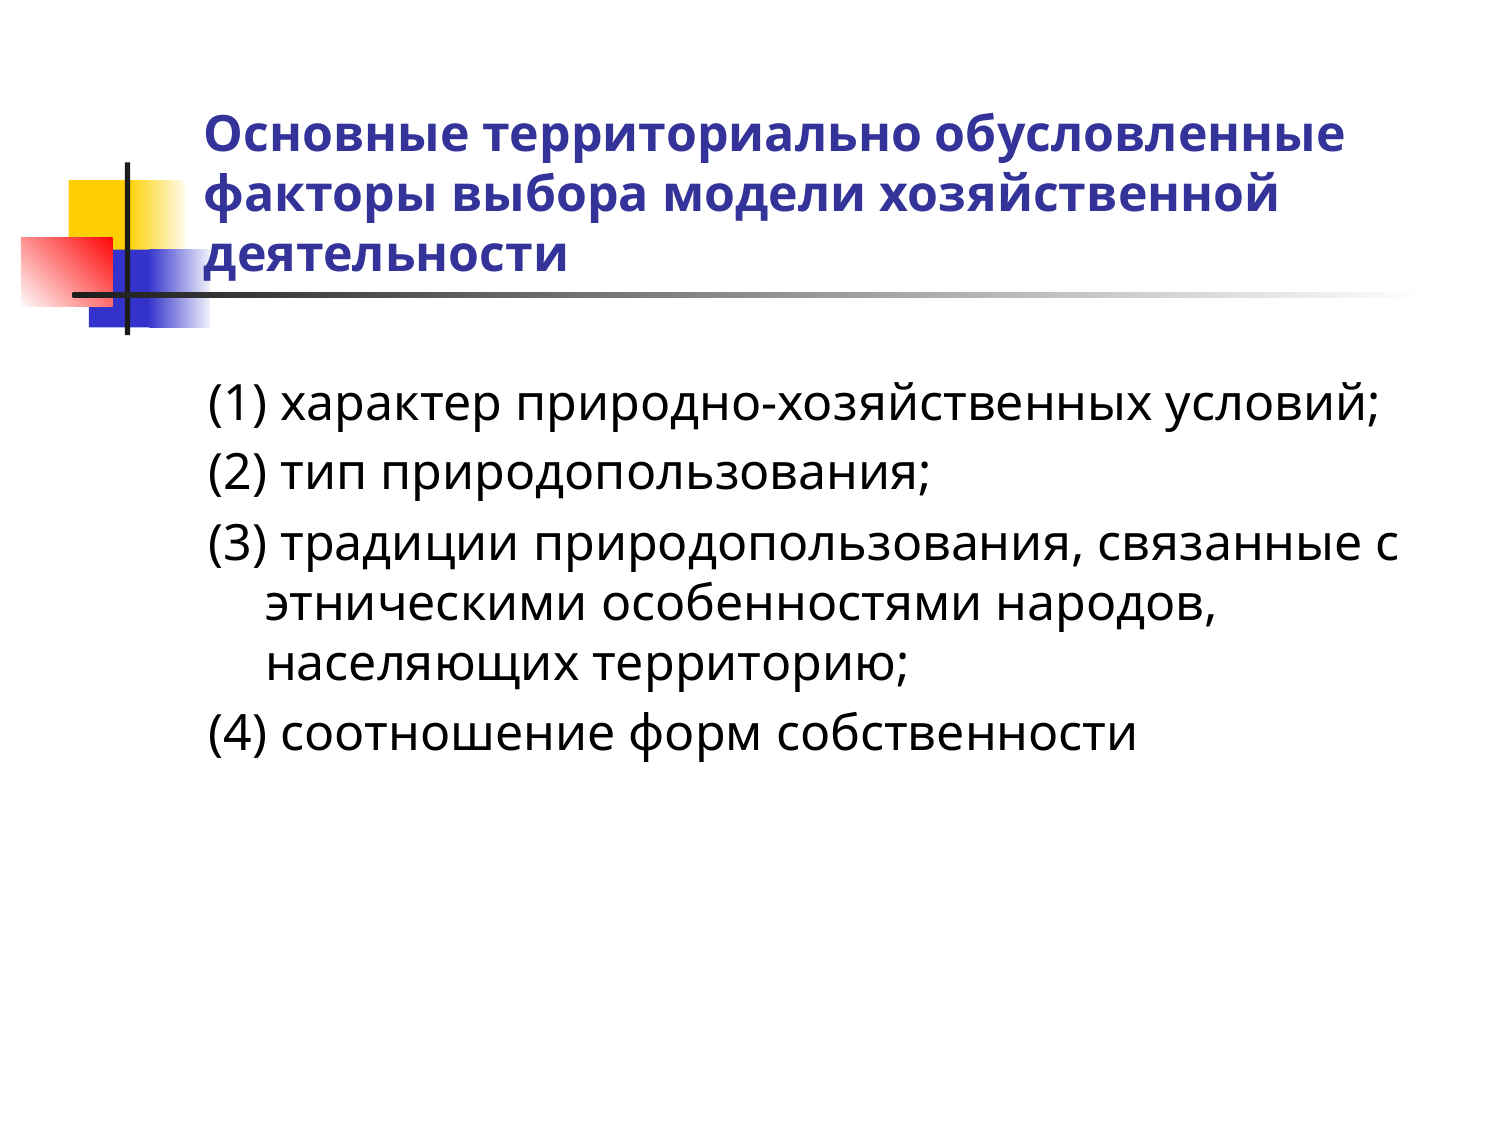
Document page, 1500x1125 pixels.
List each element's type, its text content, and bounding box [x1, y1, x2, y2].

list (1) характер природно-хозяйственных условий; (2) тип природопользования; (3) традиции природопользования, связанные с этническими особенностями народов, населяющих территорию; (4) соотношение форм собственности [193, 362, 1469, 1038]
title Основные территориально обусловленные факторы выбора модели хозяйственной деятельности [188, 101, 1468, 289]
